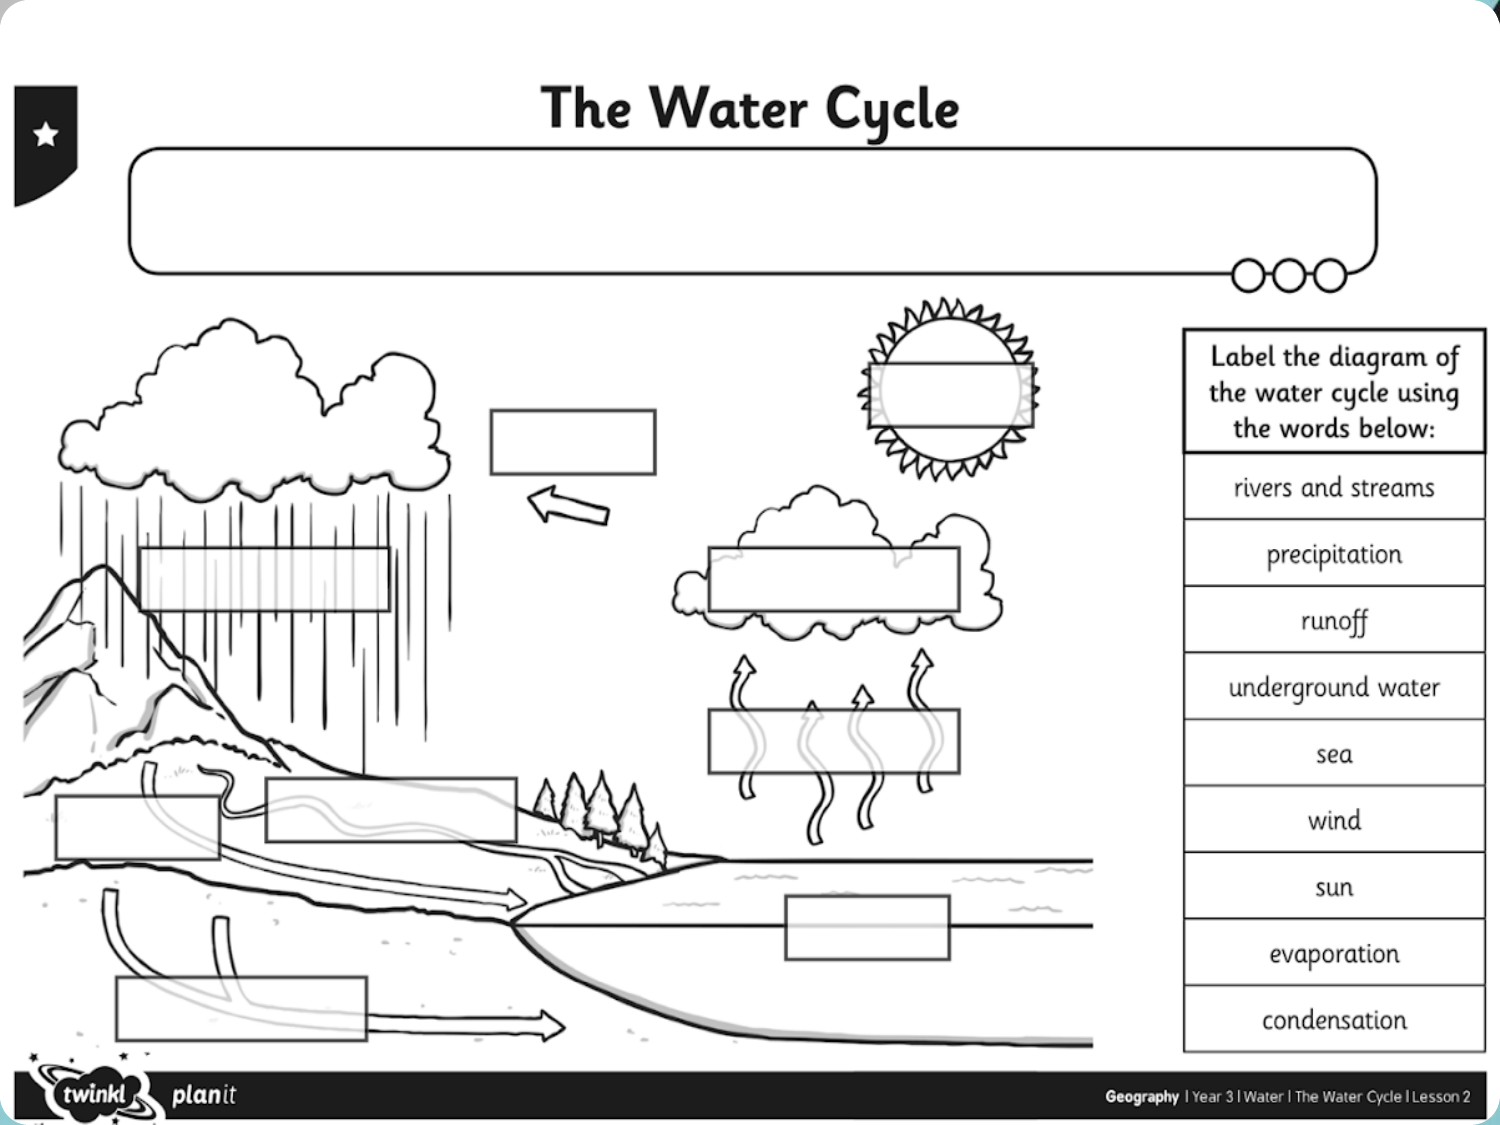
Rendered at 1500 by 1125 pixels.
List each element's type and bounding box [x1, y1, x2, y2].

list [0, 0, 1500, 1125]
